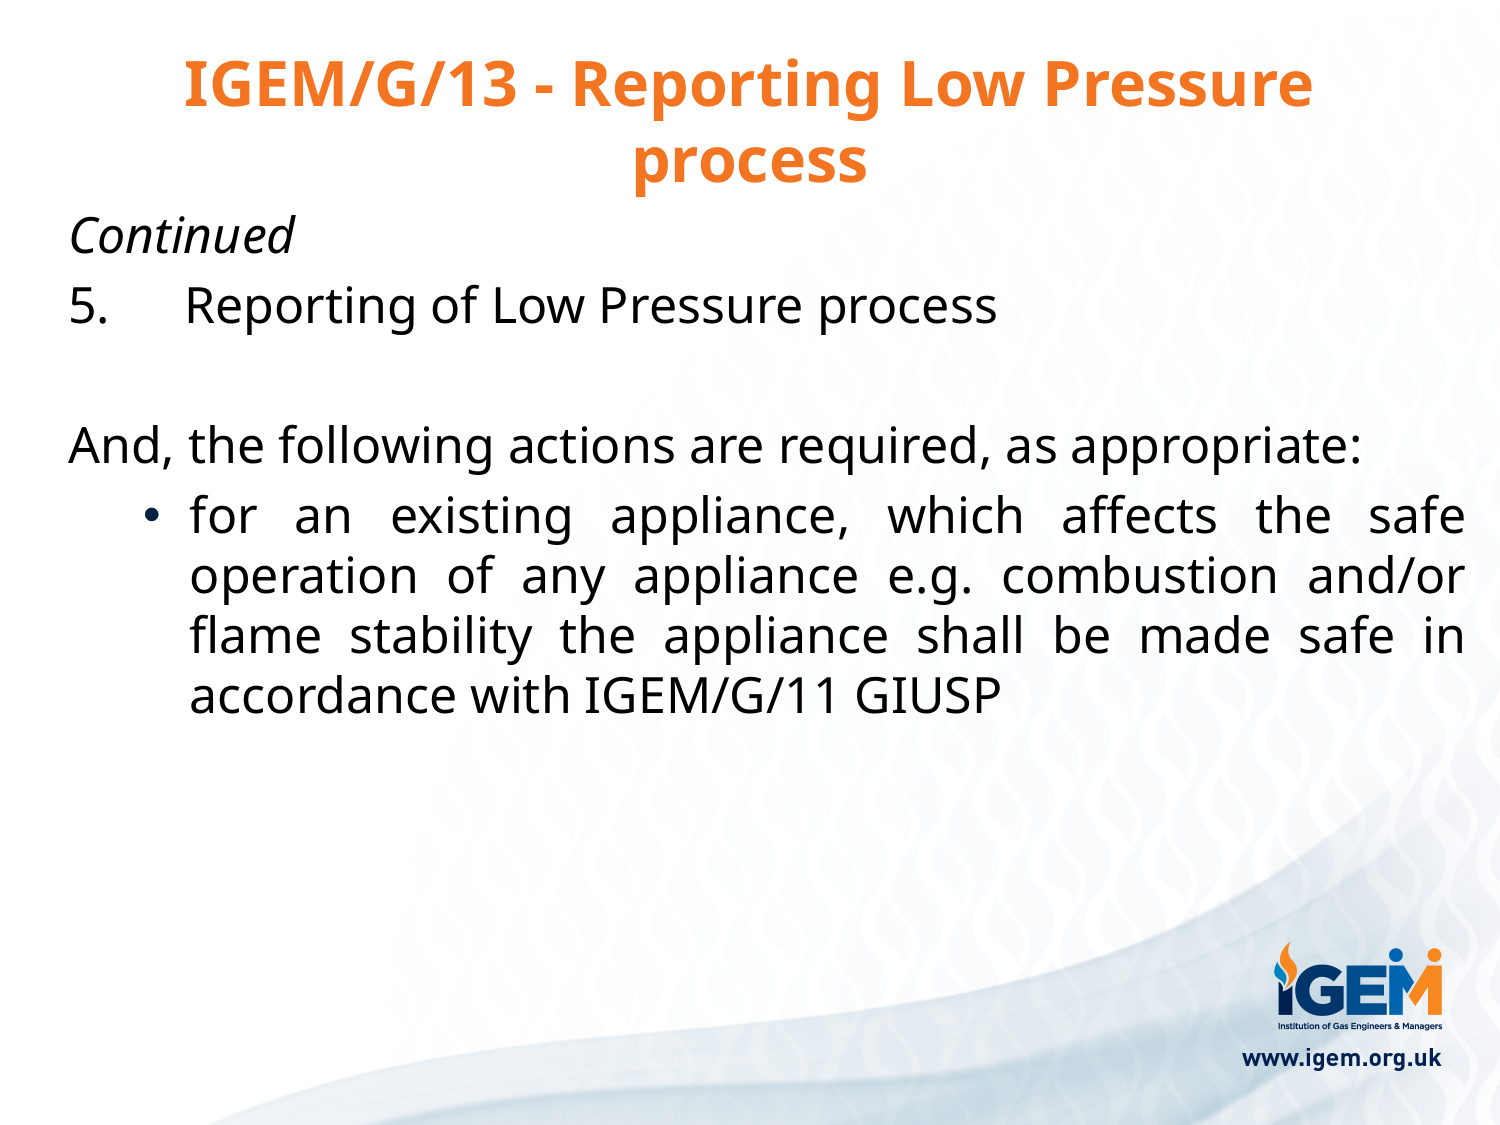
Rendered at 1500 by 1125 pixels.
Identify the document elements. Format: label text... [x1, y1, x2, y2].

picture [0, 0, 1500, 1125]
list Continued Reporting of Low Pressure process And, the following actions are required, as appropriate: for an existing appliance, which affects the safe operation of any appliance e.g. combustion and/or flame stability the appliance shall be made safe in accordance with IGEM/G/11 GIUSP [53, 196, 1483, 976]
title IGEM/G/13 - Reporting Low Pressure process [75, 36, 1425, 196]
